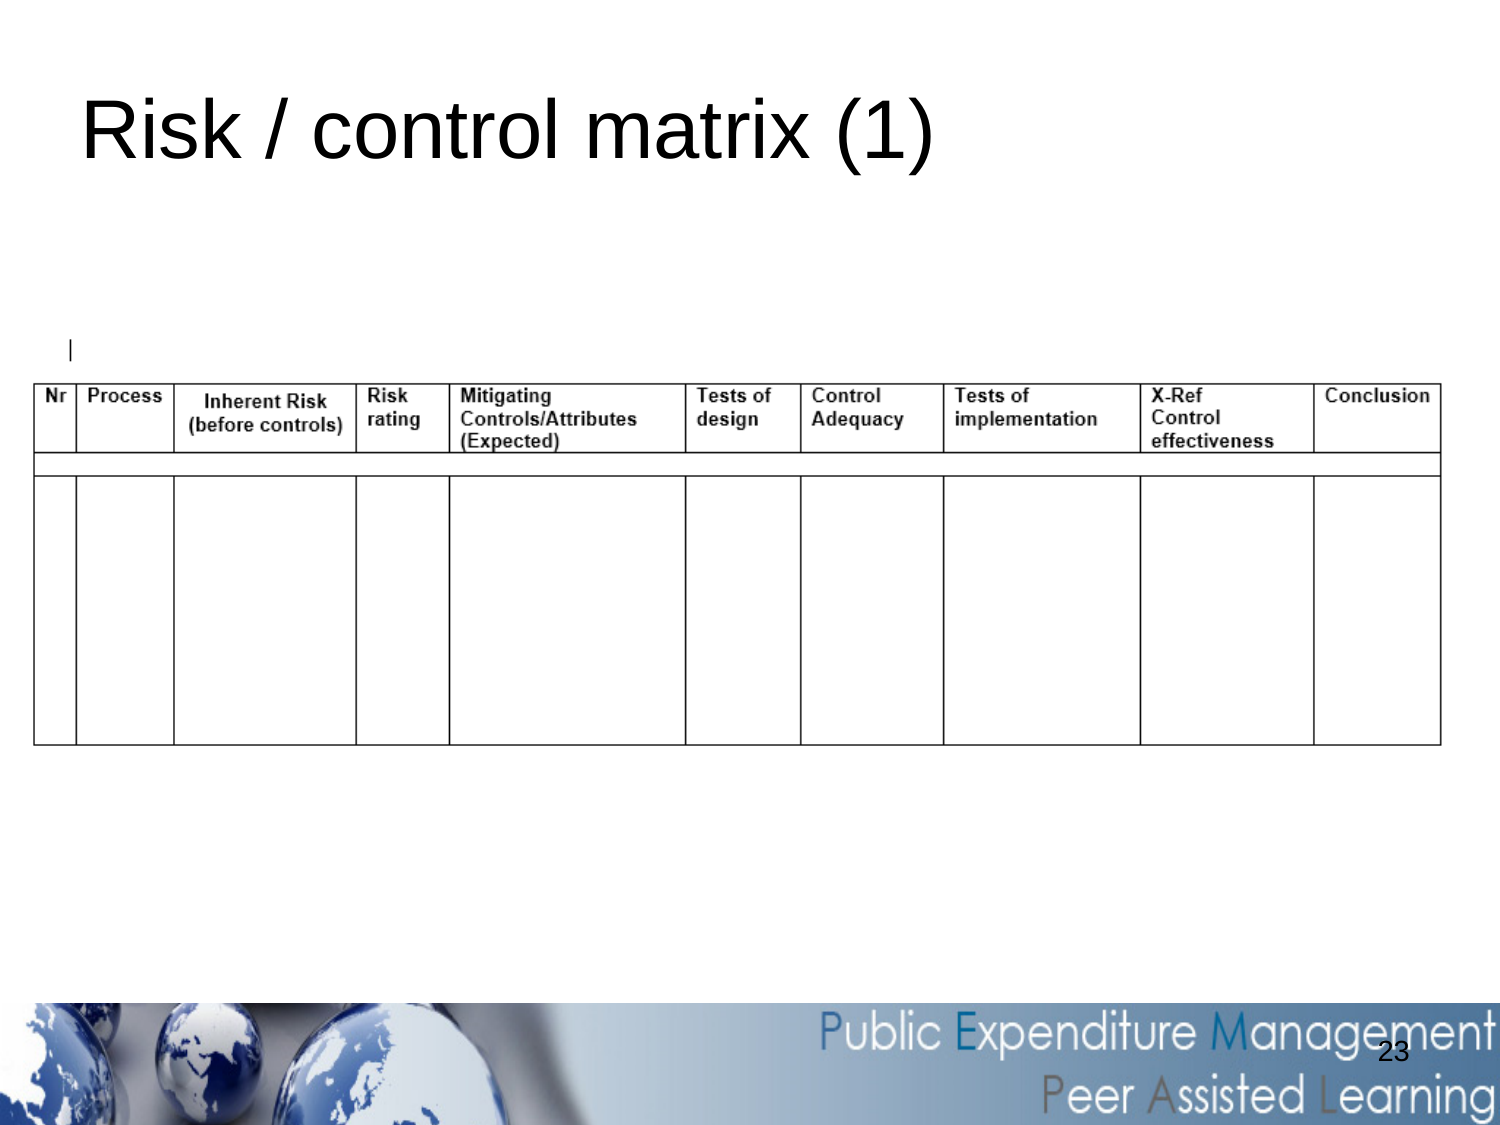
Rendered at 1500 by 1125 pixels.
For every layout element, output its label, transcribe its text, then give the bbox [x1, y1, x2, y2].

picture [0, 322, 1500, 803]
title Risk / control matrix (1) [64, 54, 1426, 197]
picture [0, 1003, 1500, 1125]
slide_number 23 [1074, 1024, 1426, 1103]
